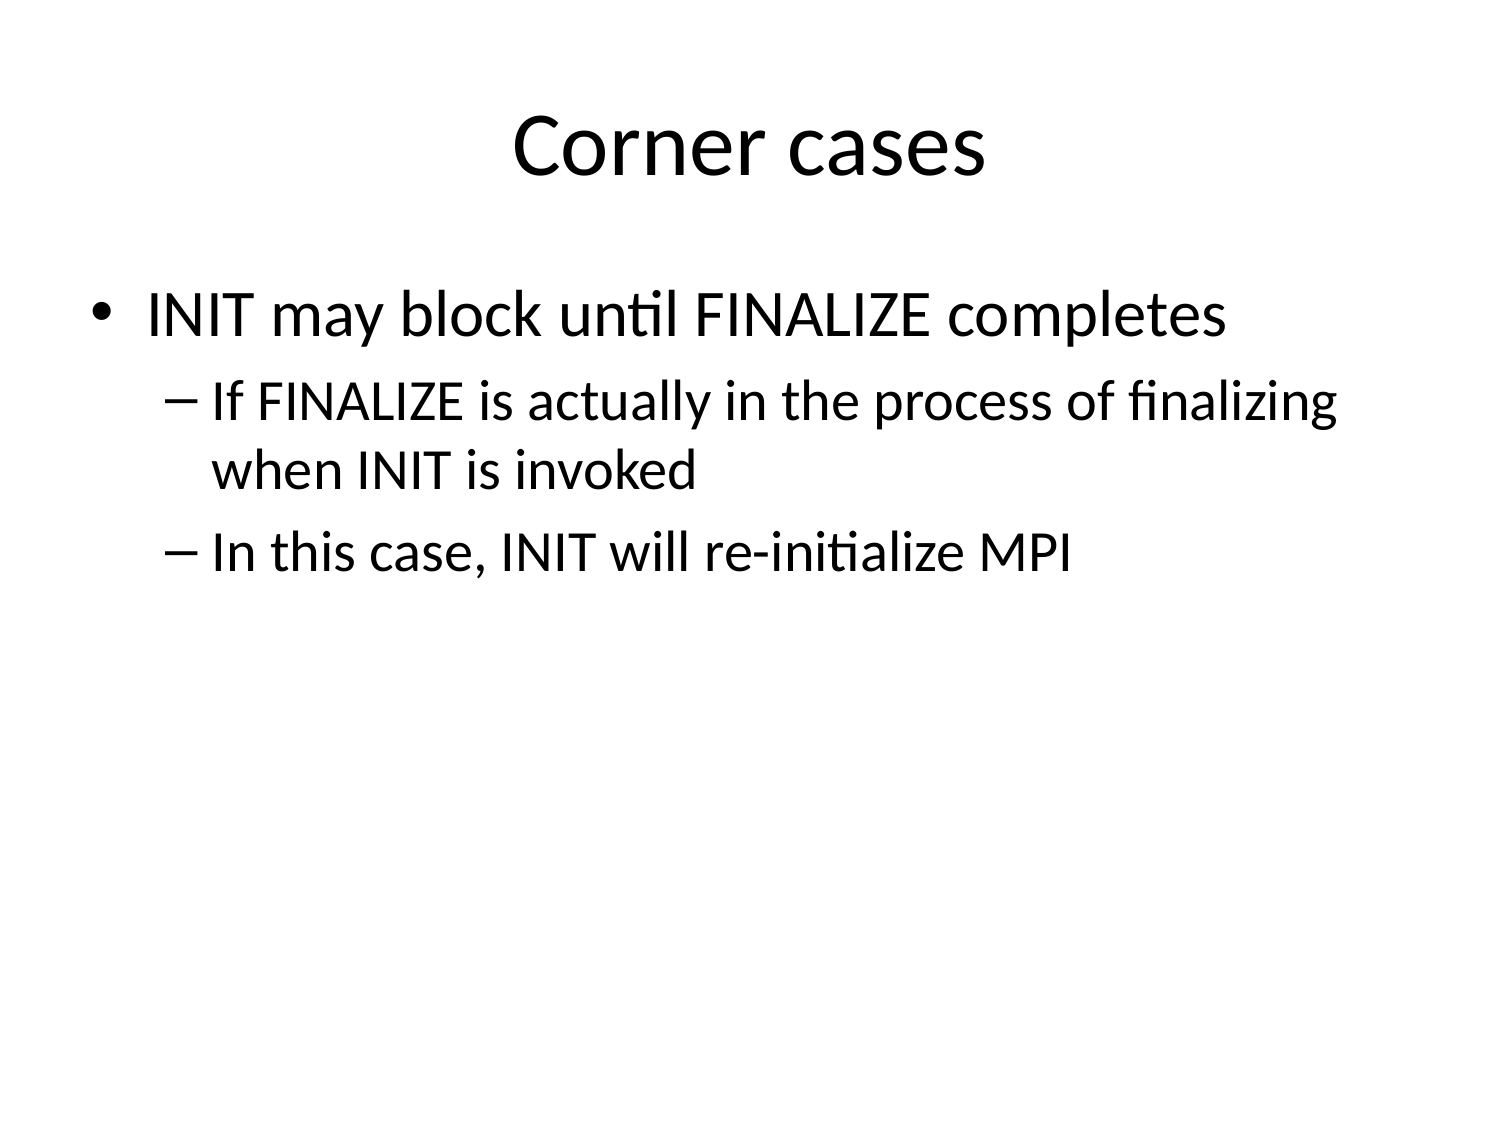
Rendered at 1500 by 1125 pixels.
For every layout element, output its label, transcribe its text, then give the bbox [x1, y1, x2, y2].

list INIT may block until FINALIZE completes If FINALIZE is actually in the process of finalizing when INIT is invoked In this case, INIT will re-initialize MPI [75, 262, 1425, 1005]
title Corner cases [75, 45, 1425, 233]
